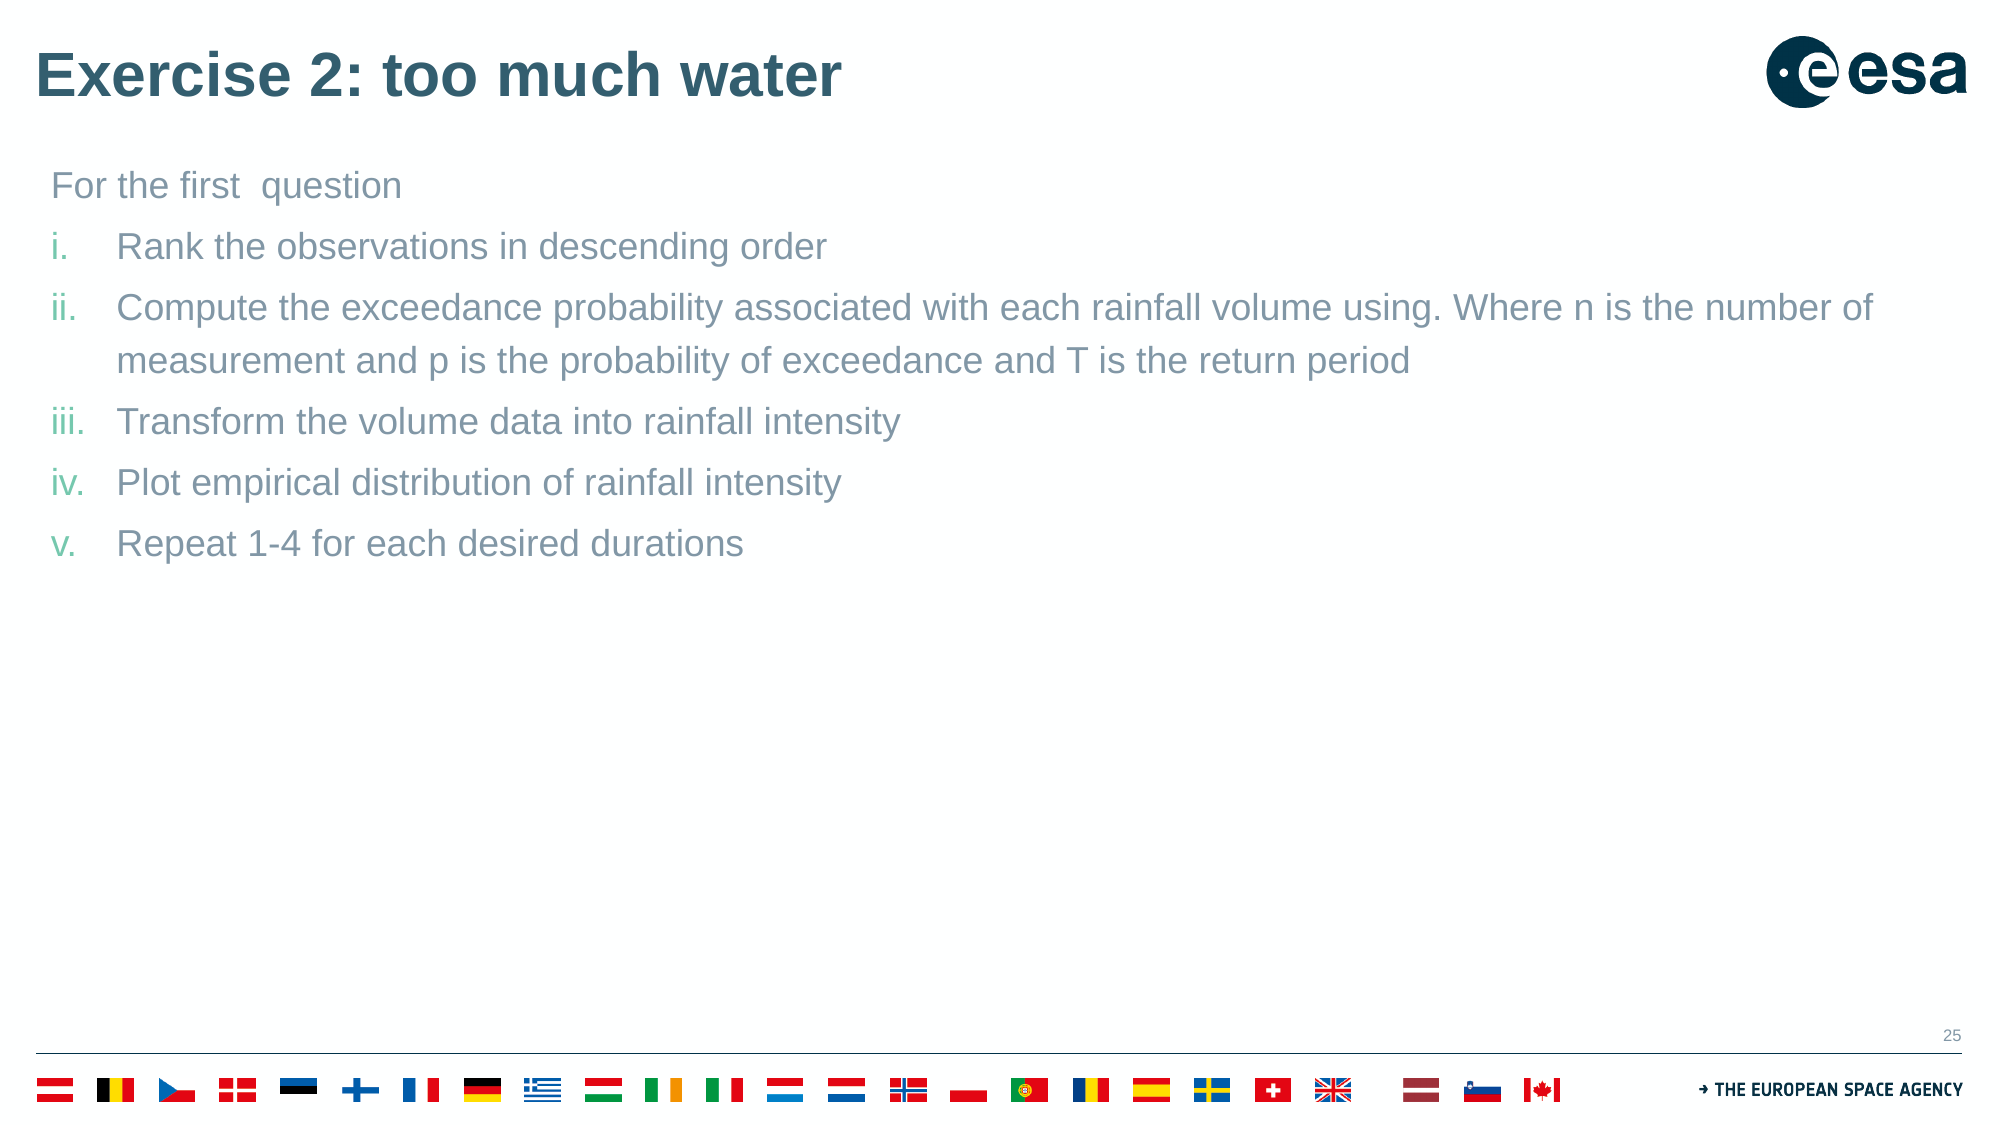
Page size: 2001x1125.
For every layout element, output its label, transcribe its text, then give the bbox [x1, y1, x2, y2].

picture [524, 1078, 561, 1102]
picture [97, 1078, 134, 1102]
picture [767, 1078, 803, 1102]
picture [1133, 1078, 1170, 1102]
picture [37, 1078, 73, 1102]
picture [1403, 1078, 1439, 1102]
picture [585, 1078, 622, 1102]
picture [219, 1078, 256, 1102]
picture [950, 1078, 987, 1102]
picture [1694, 0, 2001, 180]
picture [280, 1078, 317, 1102]
picture [1011, 1078, 1048, 1102]
picture [1194, 1078, 1230, 1102]
picture [342, 1078, 379, 1102]
picture [159, 1078, 195, 1102]
picture [1696, 1080, 1966, 1098]
picture [645, 1078, 682, 1102]
picture [1524, 1078, 1560, 1102]
title Exercise 2: too much water [35, 25, 1694, 119]
picture [1255, 1078, 1291, 1102]
picture [828, 1078, 865, 1102]
picture [706, 1078, 743, 1102]
picture [890, 1078, 927, 1102]
picture [1464, 1078, 1501, 1102]
picture [403, 1078, 439, 1102]
picture [1315, 1078, 1351, 1102]
picture [1073, 1078, 1109, 1102]
picture [464, 1078, 501, 1102]
